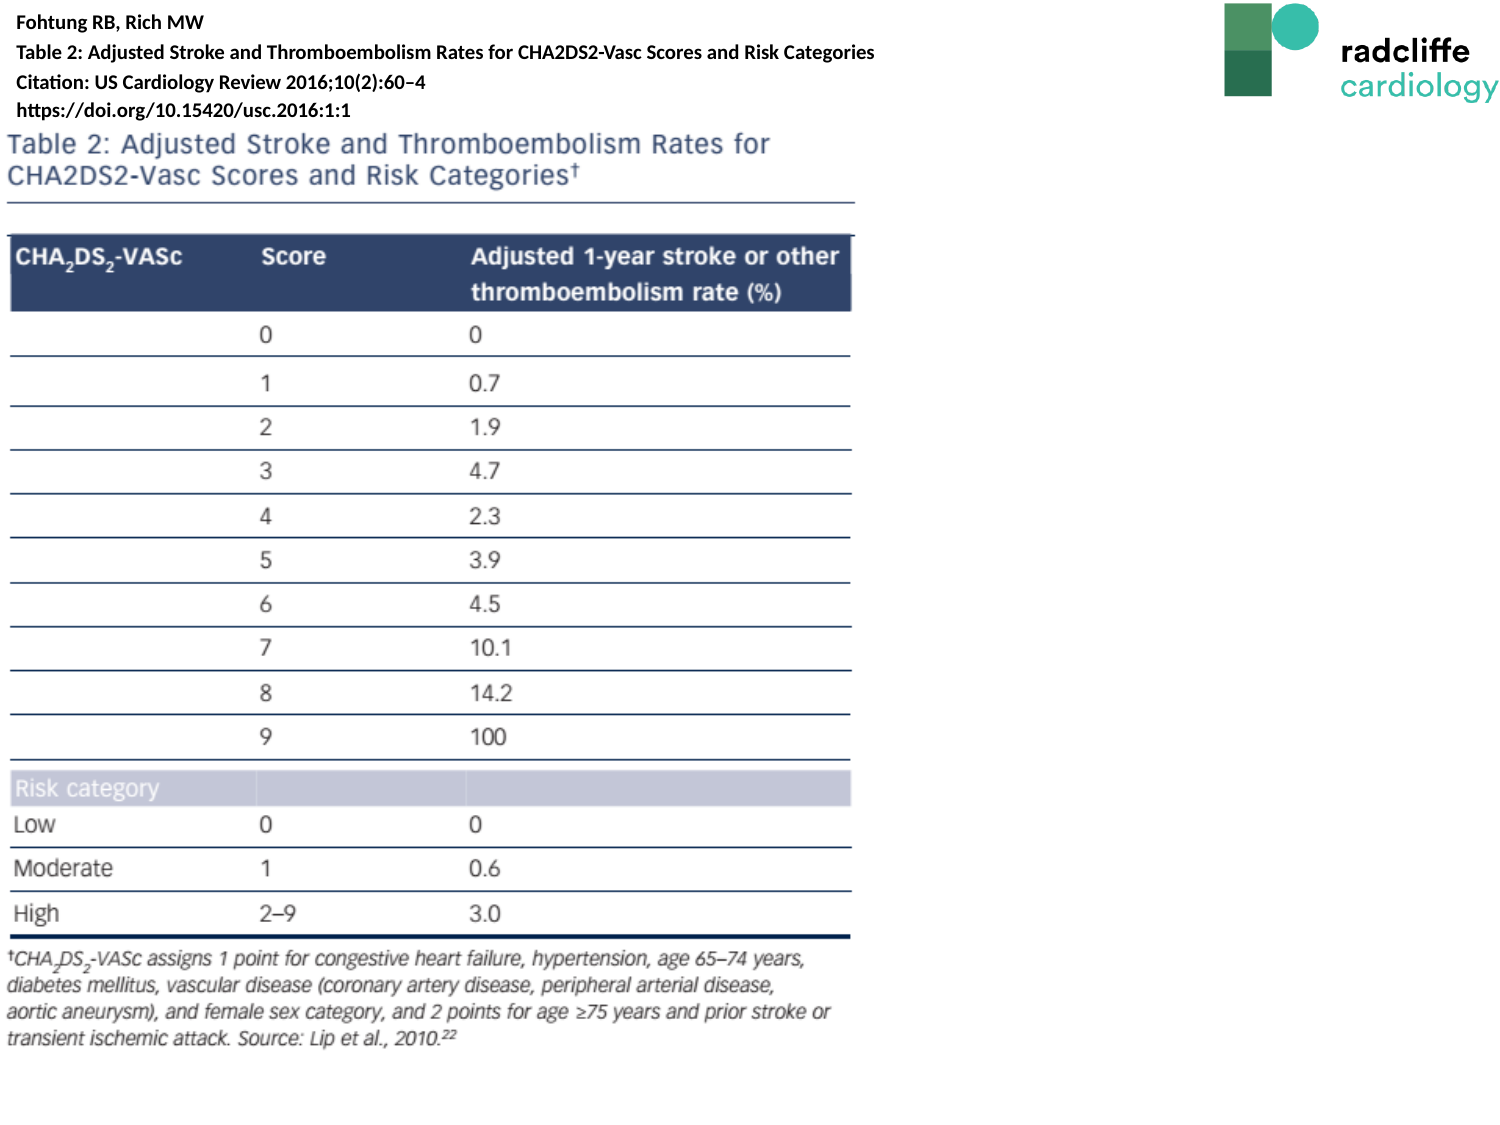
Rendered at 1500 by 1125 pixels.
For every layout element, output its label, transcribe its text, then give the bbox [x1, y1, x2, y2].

text_box Table 2: Adjusted Stroke and Thromboembolism Rates for CHA2DS2-Vasc Scores and Risk Categories [1, 31, 1224, 60]
picture [1, 124, 860, 1055]
text_box https://doi.org/10.15420/usc.2016:1:1 [1, 89, 1500, 129]
picture [1224, 1, 1499, 104]
text_box Fohtung RB, Rich MW [1, 1, 939, 31]
text_box Citation: US Cardiology Review 2016;10(2):60–4 [1, 60, 1224, 89]
